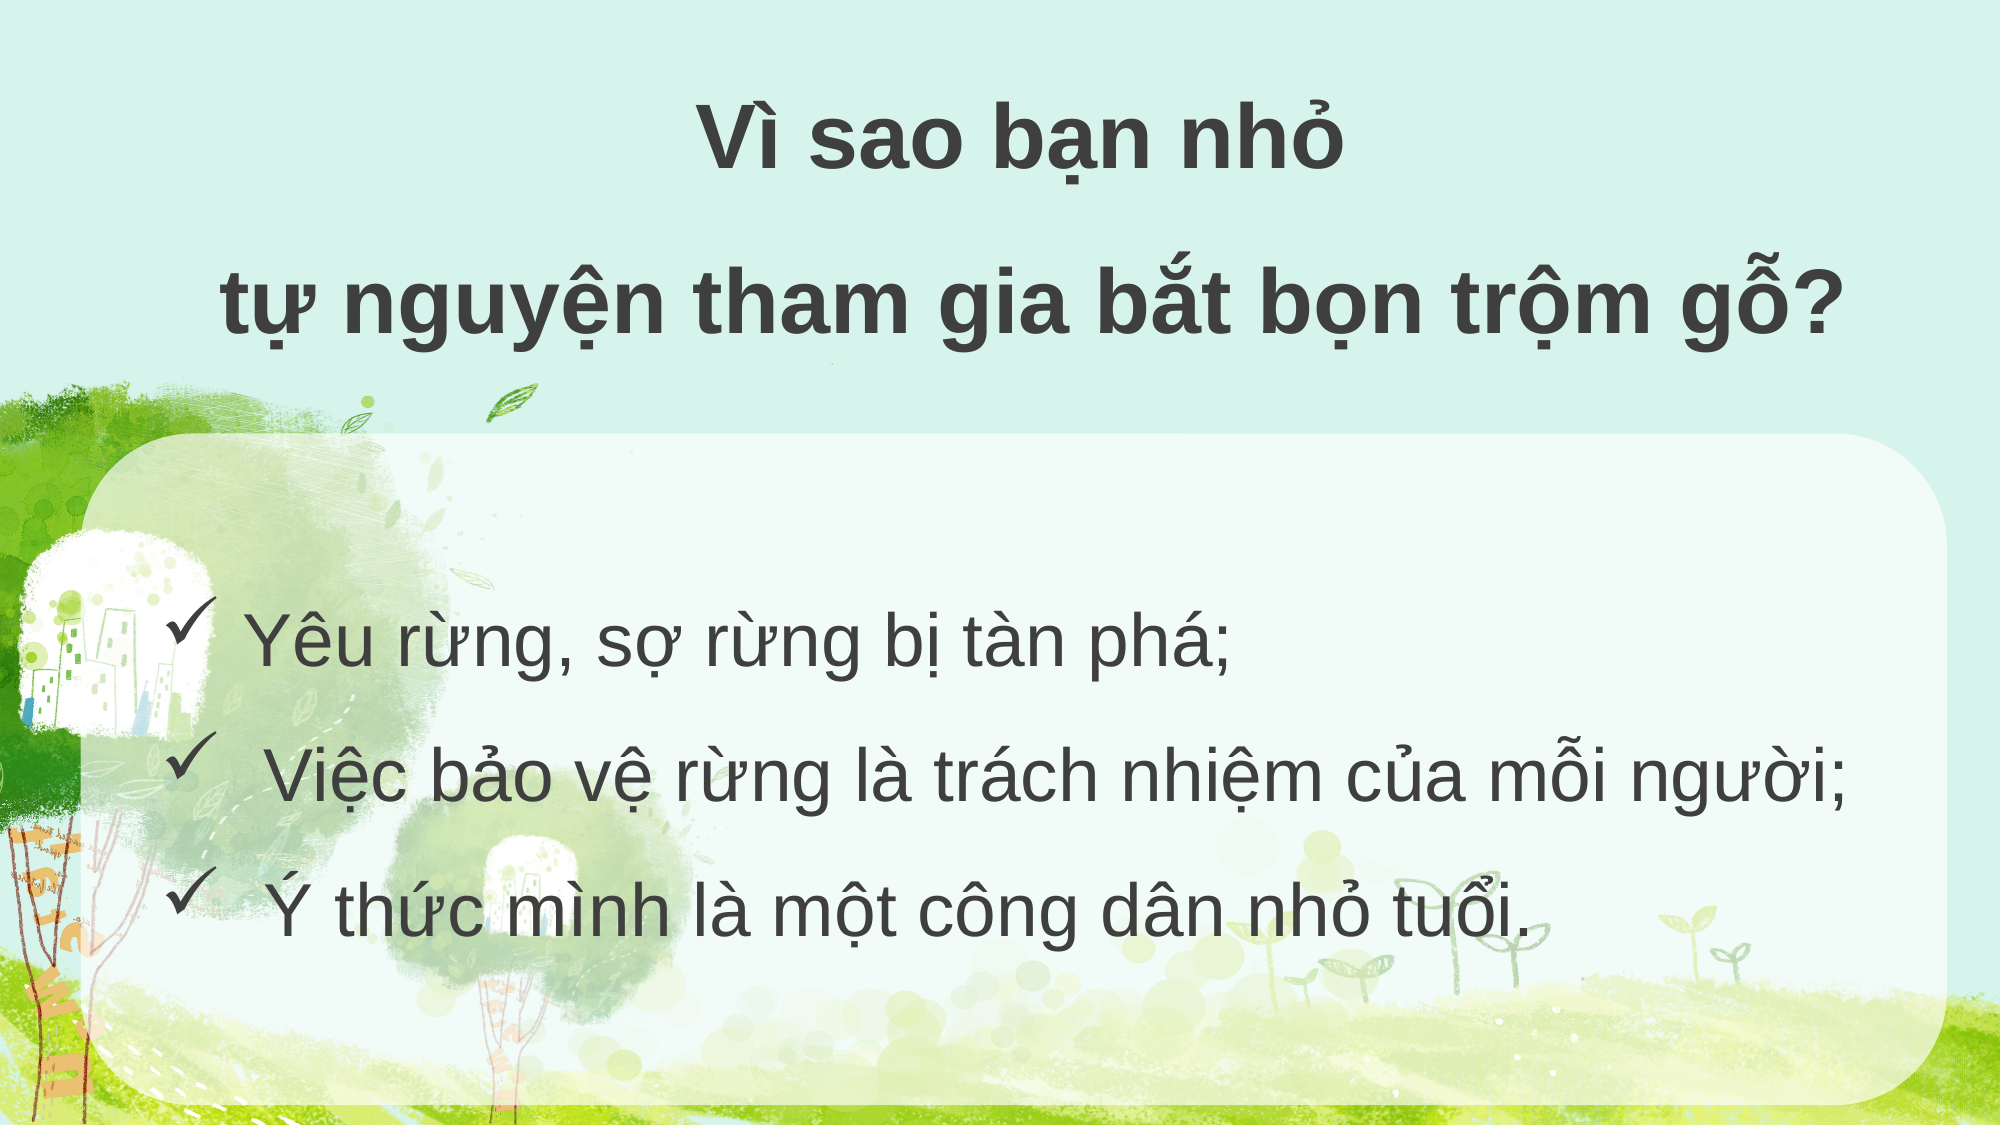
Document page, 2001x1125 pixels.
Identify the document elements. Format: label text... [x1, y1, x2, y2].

text_box Vì sao bạn nhỏ tự nguyện tham gia bắt bọn trộm gỗ? [111, 14, 1958, 360]
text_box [0, 360, 2000, 1125]
